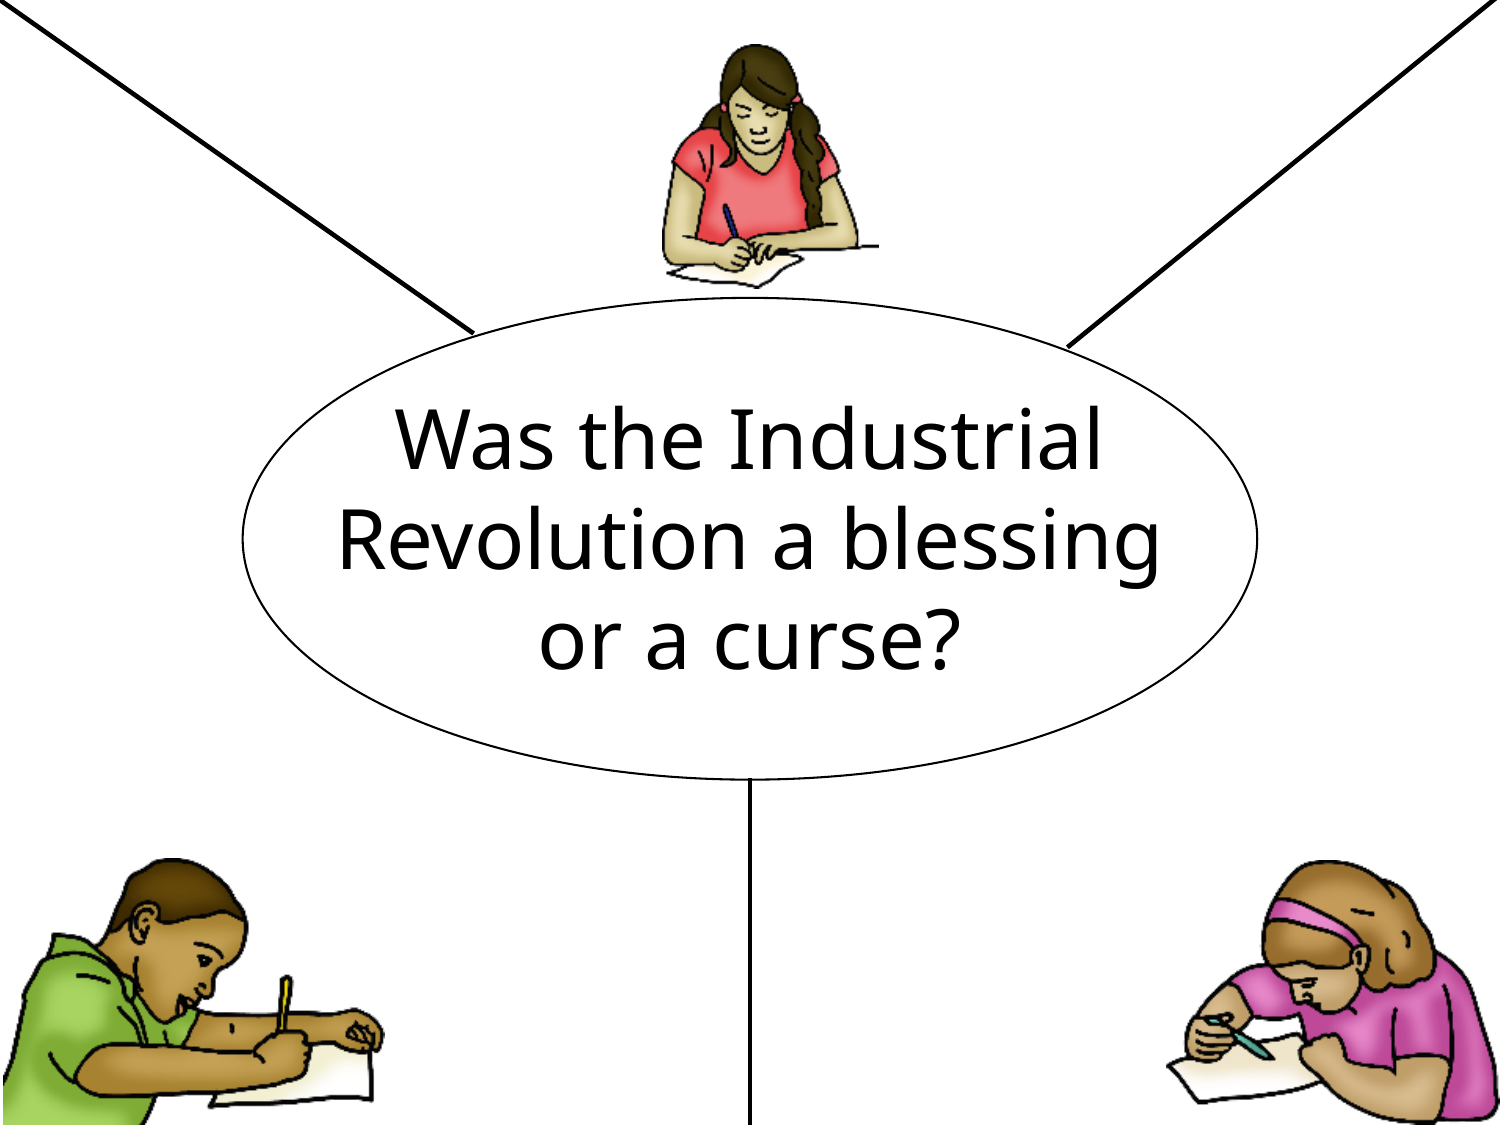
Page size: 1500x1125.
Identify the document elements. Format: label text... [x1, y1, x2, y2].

picture [662, 44, 879, 289]
text_box [241, 296, 1259, 781]
text_box Was the Industrial Revolution a blessing or a curse? [300, 378, 368, 425]
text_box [0, 0, 474, 334]
text_box Was the Industrial Revolution a blessing or a curse? [300, 653, 358, 694]
text_box Was the Industrial Revolution a blessing or a curse? [1132, 378, 1199, 424]
text_box Was the Industrial Revolution a blessing or a curse? [1142, 654, 1199, 694]
picture [1166, 860, 1500, 1125]
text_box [1067, 0, 1496, 348]
picture [3, 858, 385, 1125]
